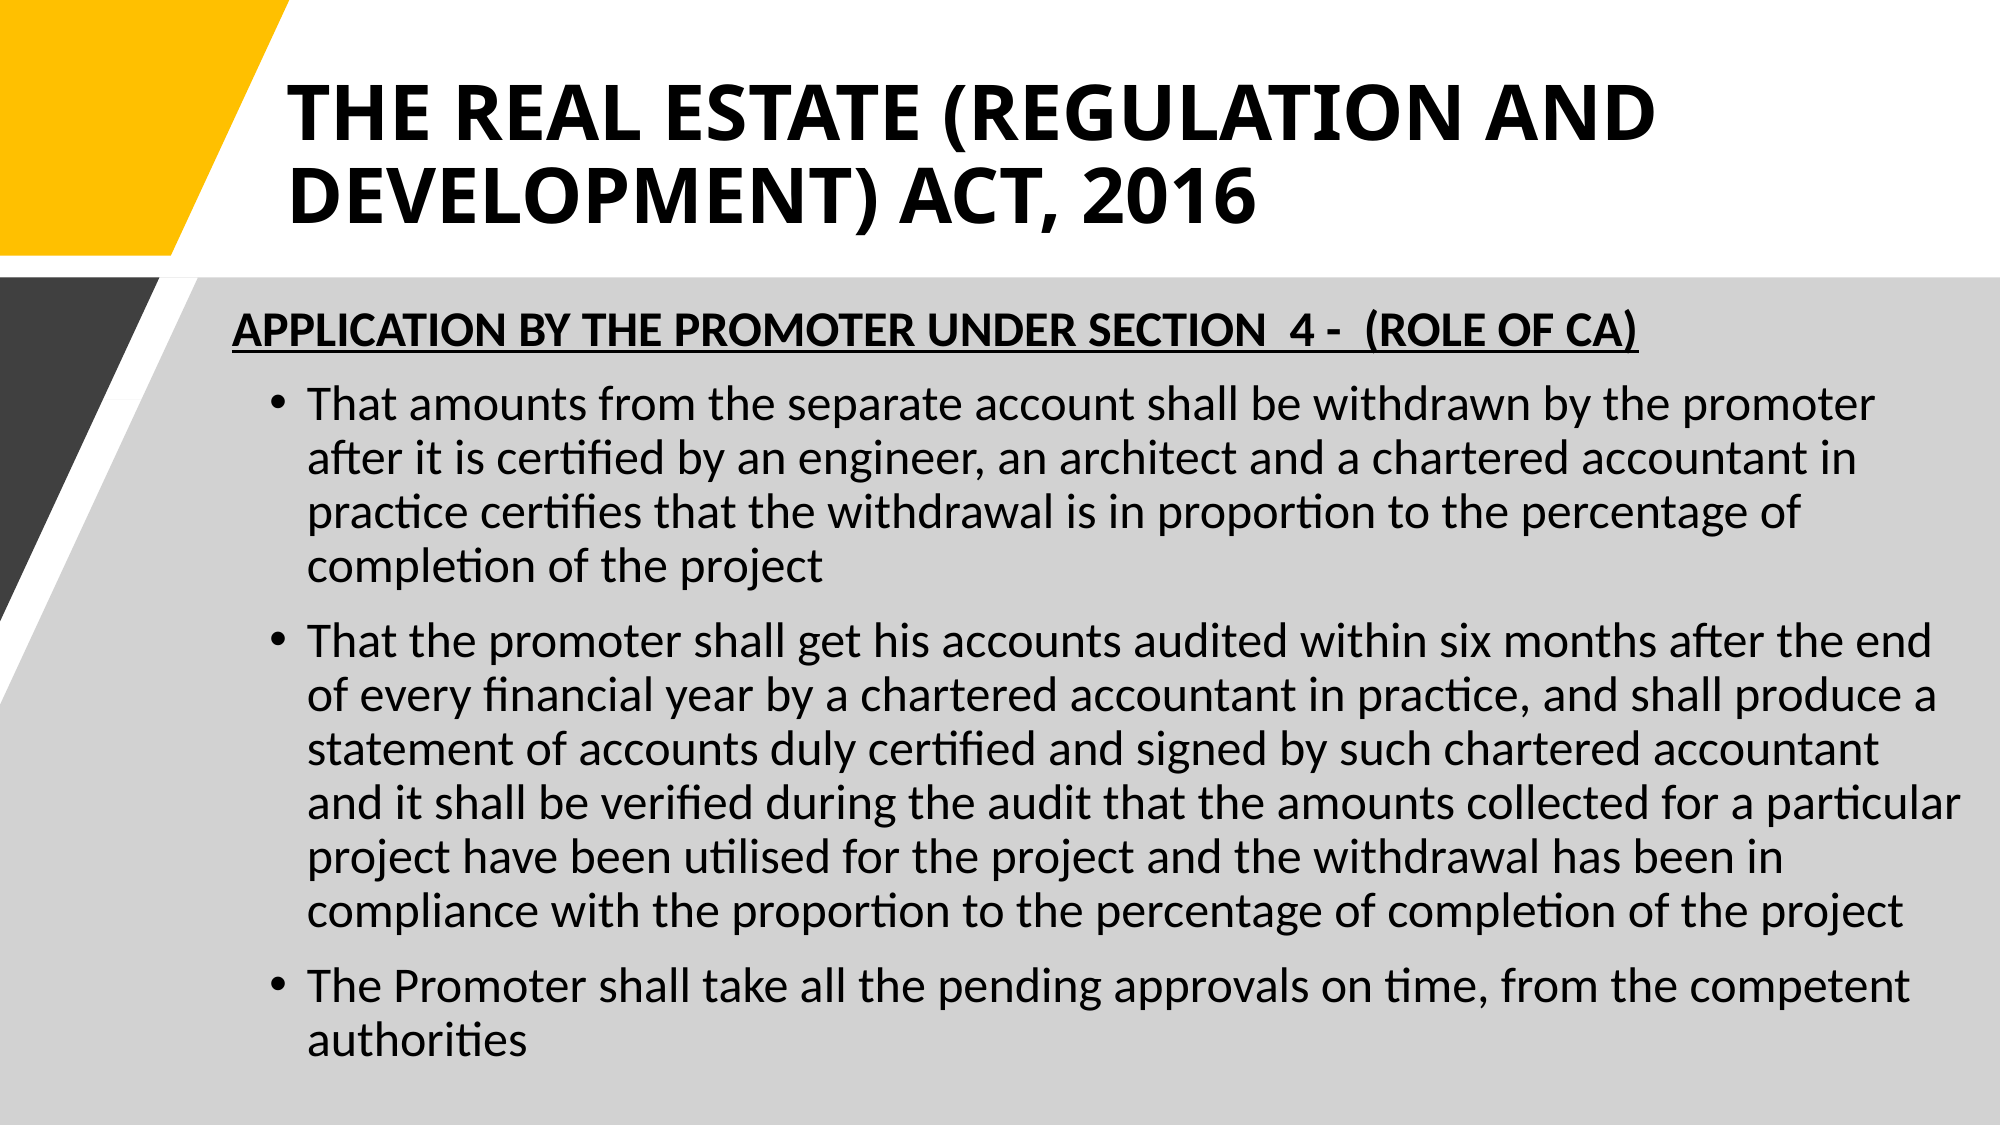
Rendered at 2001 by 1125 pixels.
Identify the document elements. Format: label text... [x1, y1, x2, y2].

subtitle APPLICATION BY THE PROMOTER UNDER SECTION 4 - (ROLE OF CA) That amounts from the separate account shall be withdrawn by the promoter after it is certified by an engineer, an architect and a chartered accountant in practice certifies that the withdrawal is in proportion to the percentage of completion of the project That the promoter shall get his accounts audited within six months after the end of every financial year by a chartered accountant in practice, and shall produce a statement of accounts duly certified and signed by such chartered accountant and it shall be verified during the audit that the amounts collected for a particular project have been utilised for the project and the withdrawal has been in compliance with the proportion to the percentage of completion of the project The Promoter shall take all the pending approvals on time, from the competent authorities [216, 295, 1978, 1106]
title THE REAL ESTATE (REGULATION AND DEVELOPMENT) ACT, 2016 [271, 60, 1808, 255]
text_box [0, 276, 162, 622]
text_box [0, 276, 2000, 1125]
text_box [0, 0, 291, 257]
